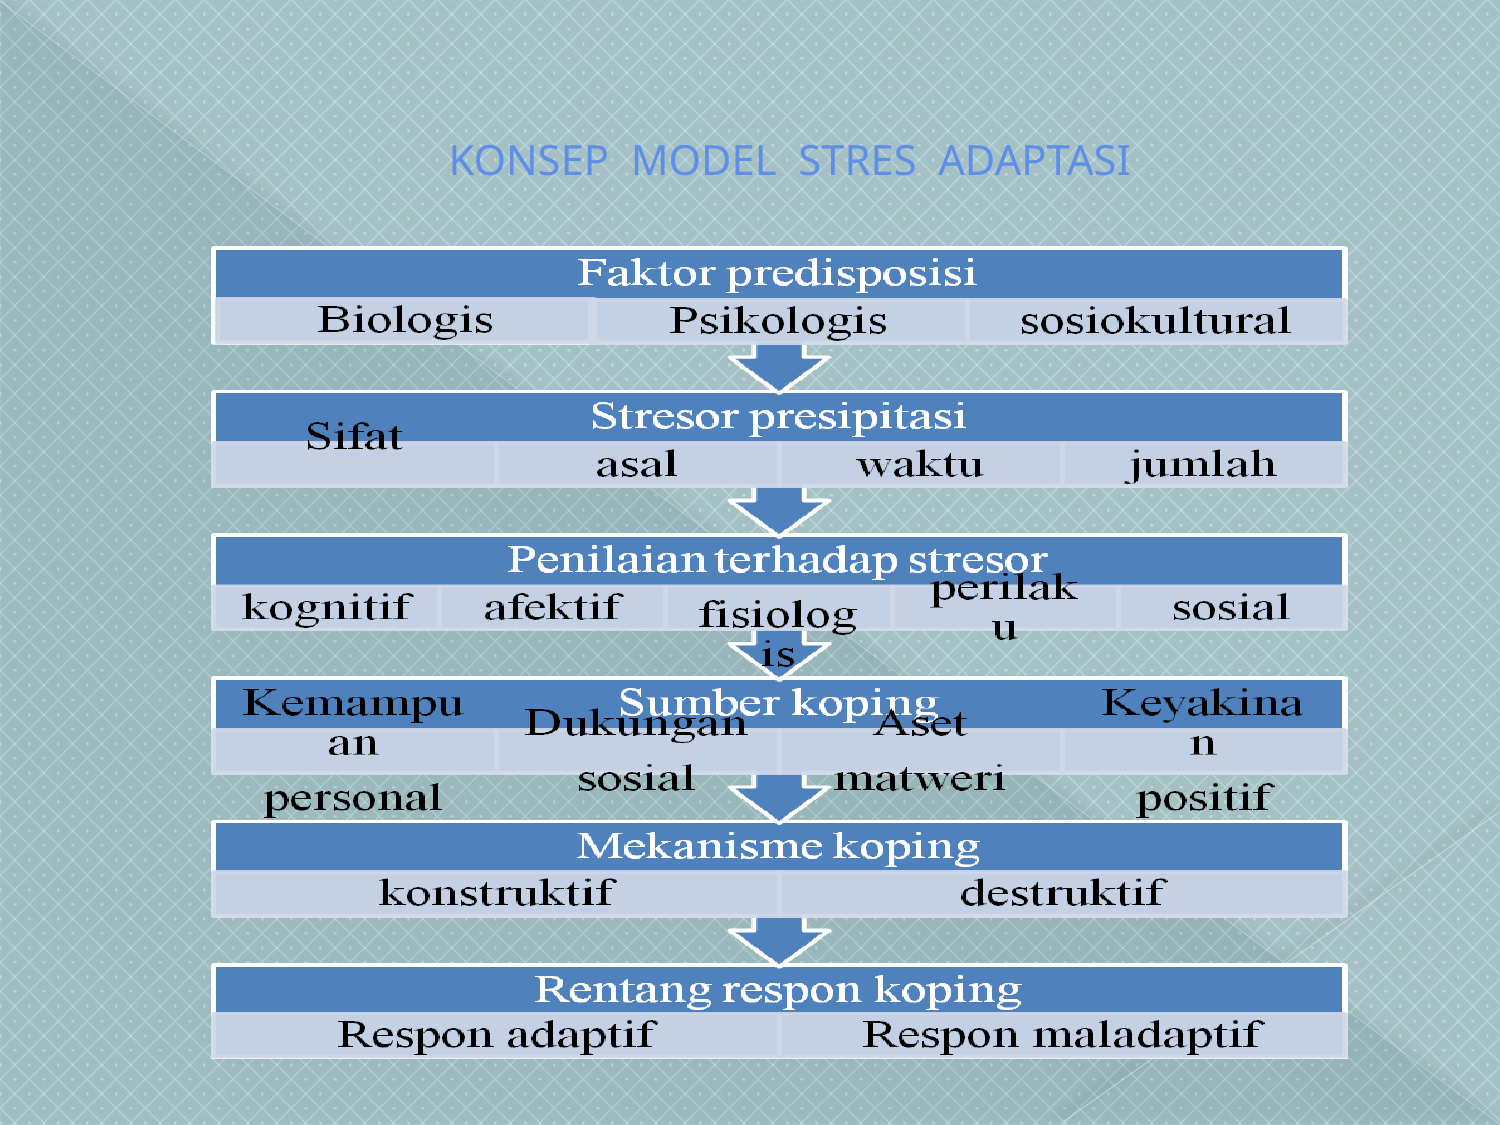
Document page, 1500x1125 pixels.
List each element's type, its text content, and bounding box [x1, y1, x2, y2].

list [210, 245, 1348, 1060]
title KONSEP MODEL STRES ADAPTASI [75, 43, 1425, 274]
